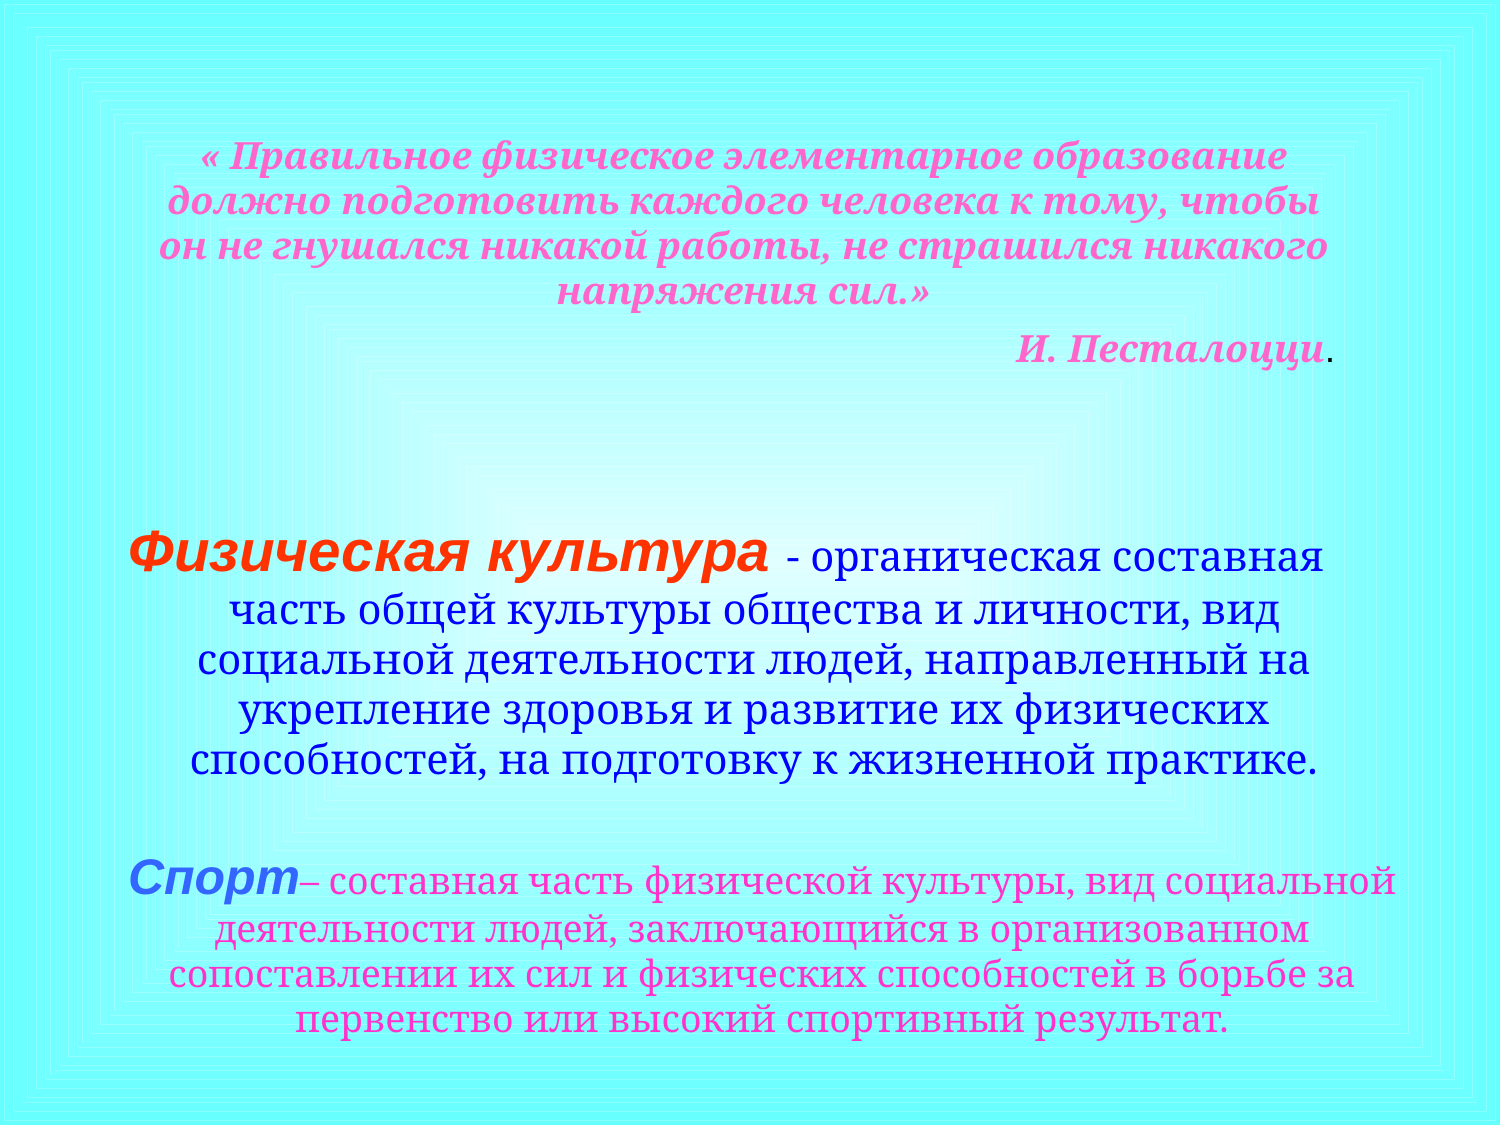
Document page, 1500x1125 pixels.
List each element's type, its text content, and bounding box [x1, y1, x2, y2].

list Физическая культура - органическая составная часть общей культуры общества и личности, вид социальной деятельности людей, направленный на укрепление здоровья и развитие их физических способностей, на подготовку к жизненной практике. [75, 505, 1377, 800]
text_box Спорт– составная часть физической культуры, вид социальной деятельности людей, заключающийся в организованном сопоставлении их сил и физических способностей в борьбе за первенство или высокий спортивный результат. [75, 837, 1450, 1048]
text_box « Правильное физическое элементарное образование должно подготовить каждого человека к тому, чтобы он не гнушался никакой работы, не страшился никакого напряжения сил.» И. Песталоцци. [137, 124, 1350, 378]
